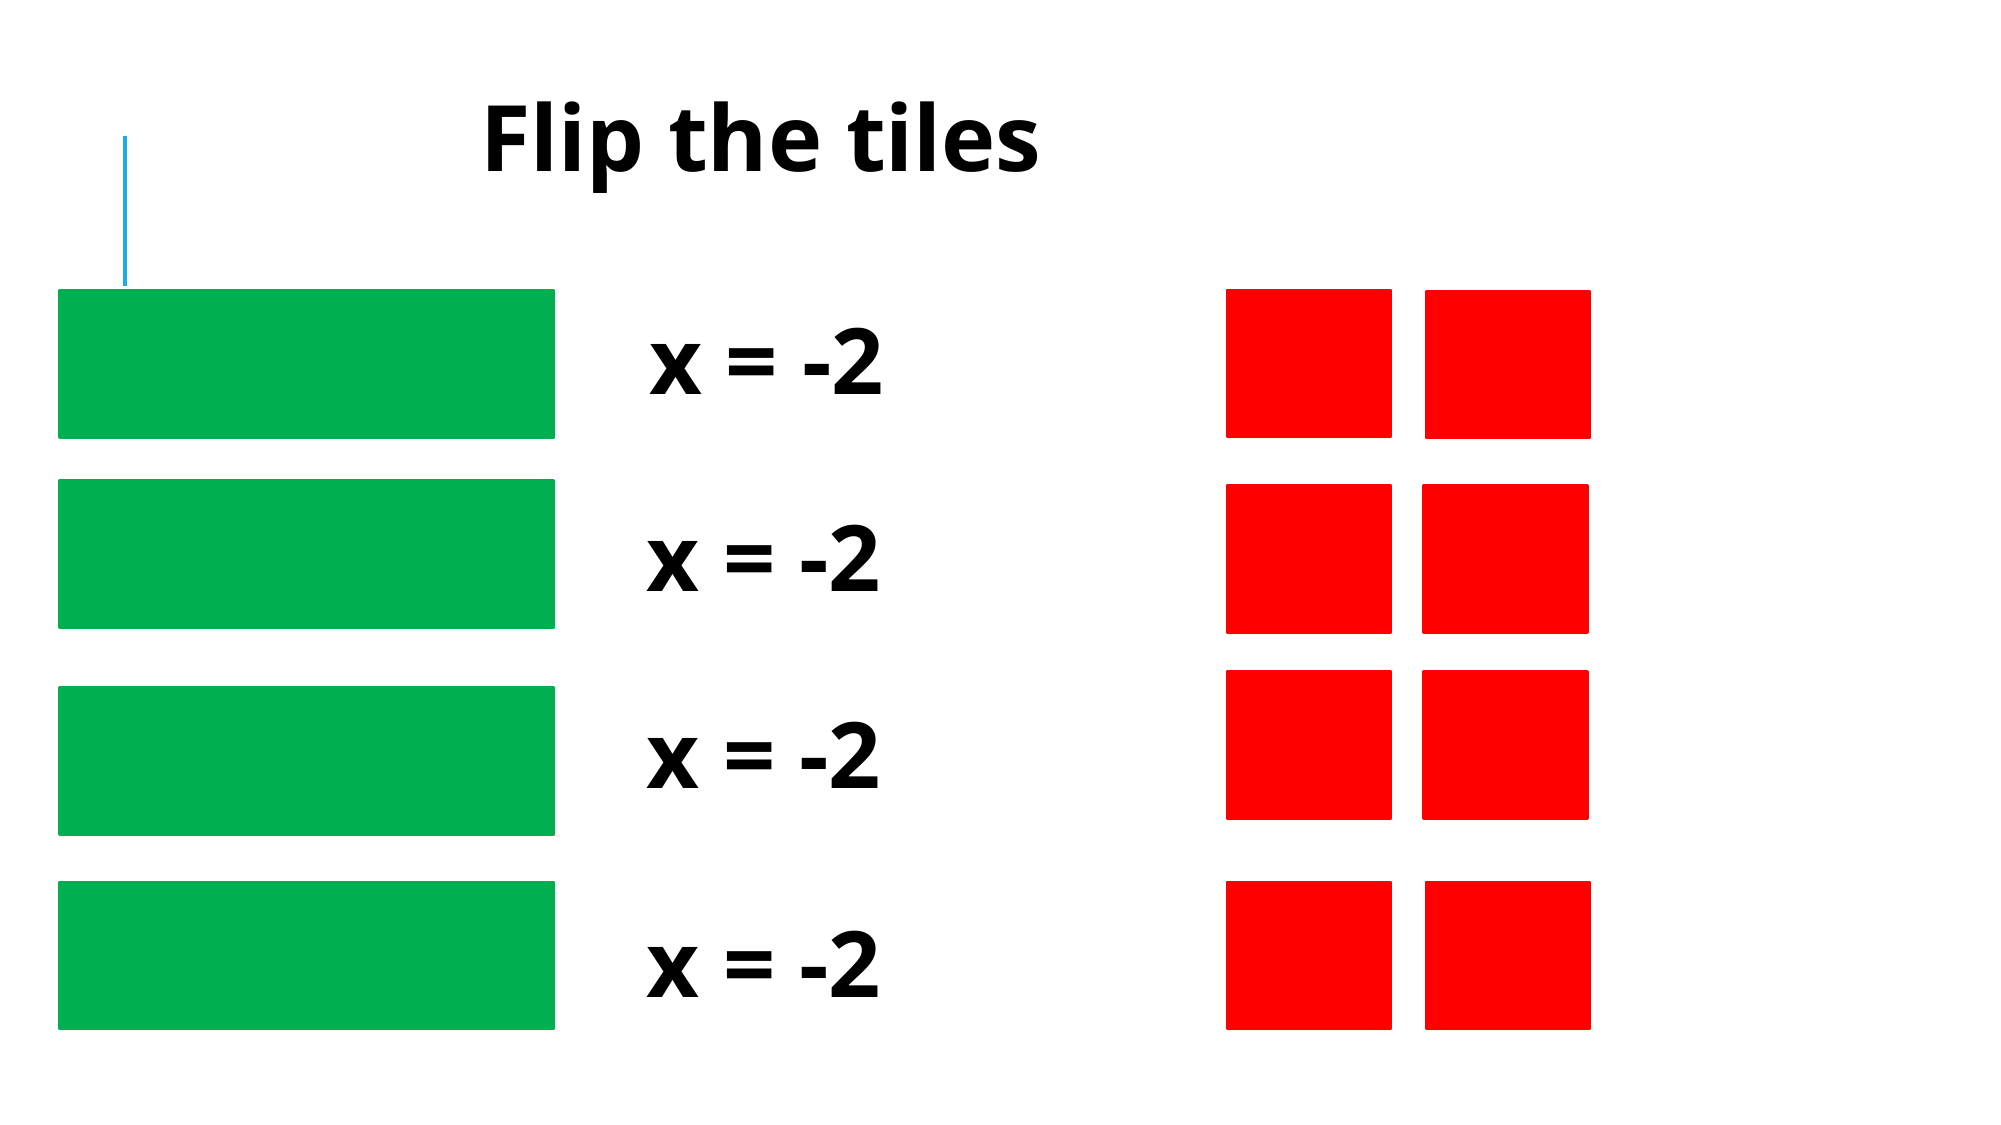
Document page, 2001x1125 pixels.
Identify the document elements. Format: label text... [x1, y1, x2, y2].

text_box [58, 686, 394, 836]
text_box [1422, 670, 1589, 820]
text_box [1227, 881, 1392, 1030]
text_box [58, 289, 396, 439]
text_box [1425, 290, 1591, 439]
text_box [58, 479, 555, 629]
text_box x = -2 [394, 648, 1227, 857]
text_box [1227, 484, 1392, 634]
text_box [1425, 881, 1591, 1030]
text_box [1227, 670, 1392, 820]
text_box x = -2 [394, 451, 1227, 648]
text_box [58, 881, 394, 1030]
text_box Flip the tiles [394, 31, 1227, 252]
text_box [1422, 484, 1589, 634]
text_box x = -2 [396, 254, 1230, 475]
text_box [1230, 289, 1392, 438]
text_box x = -2 [394, 857, 1227, 1078]
